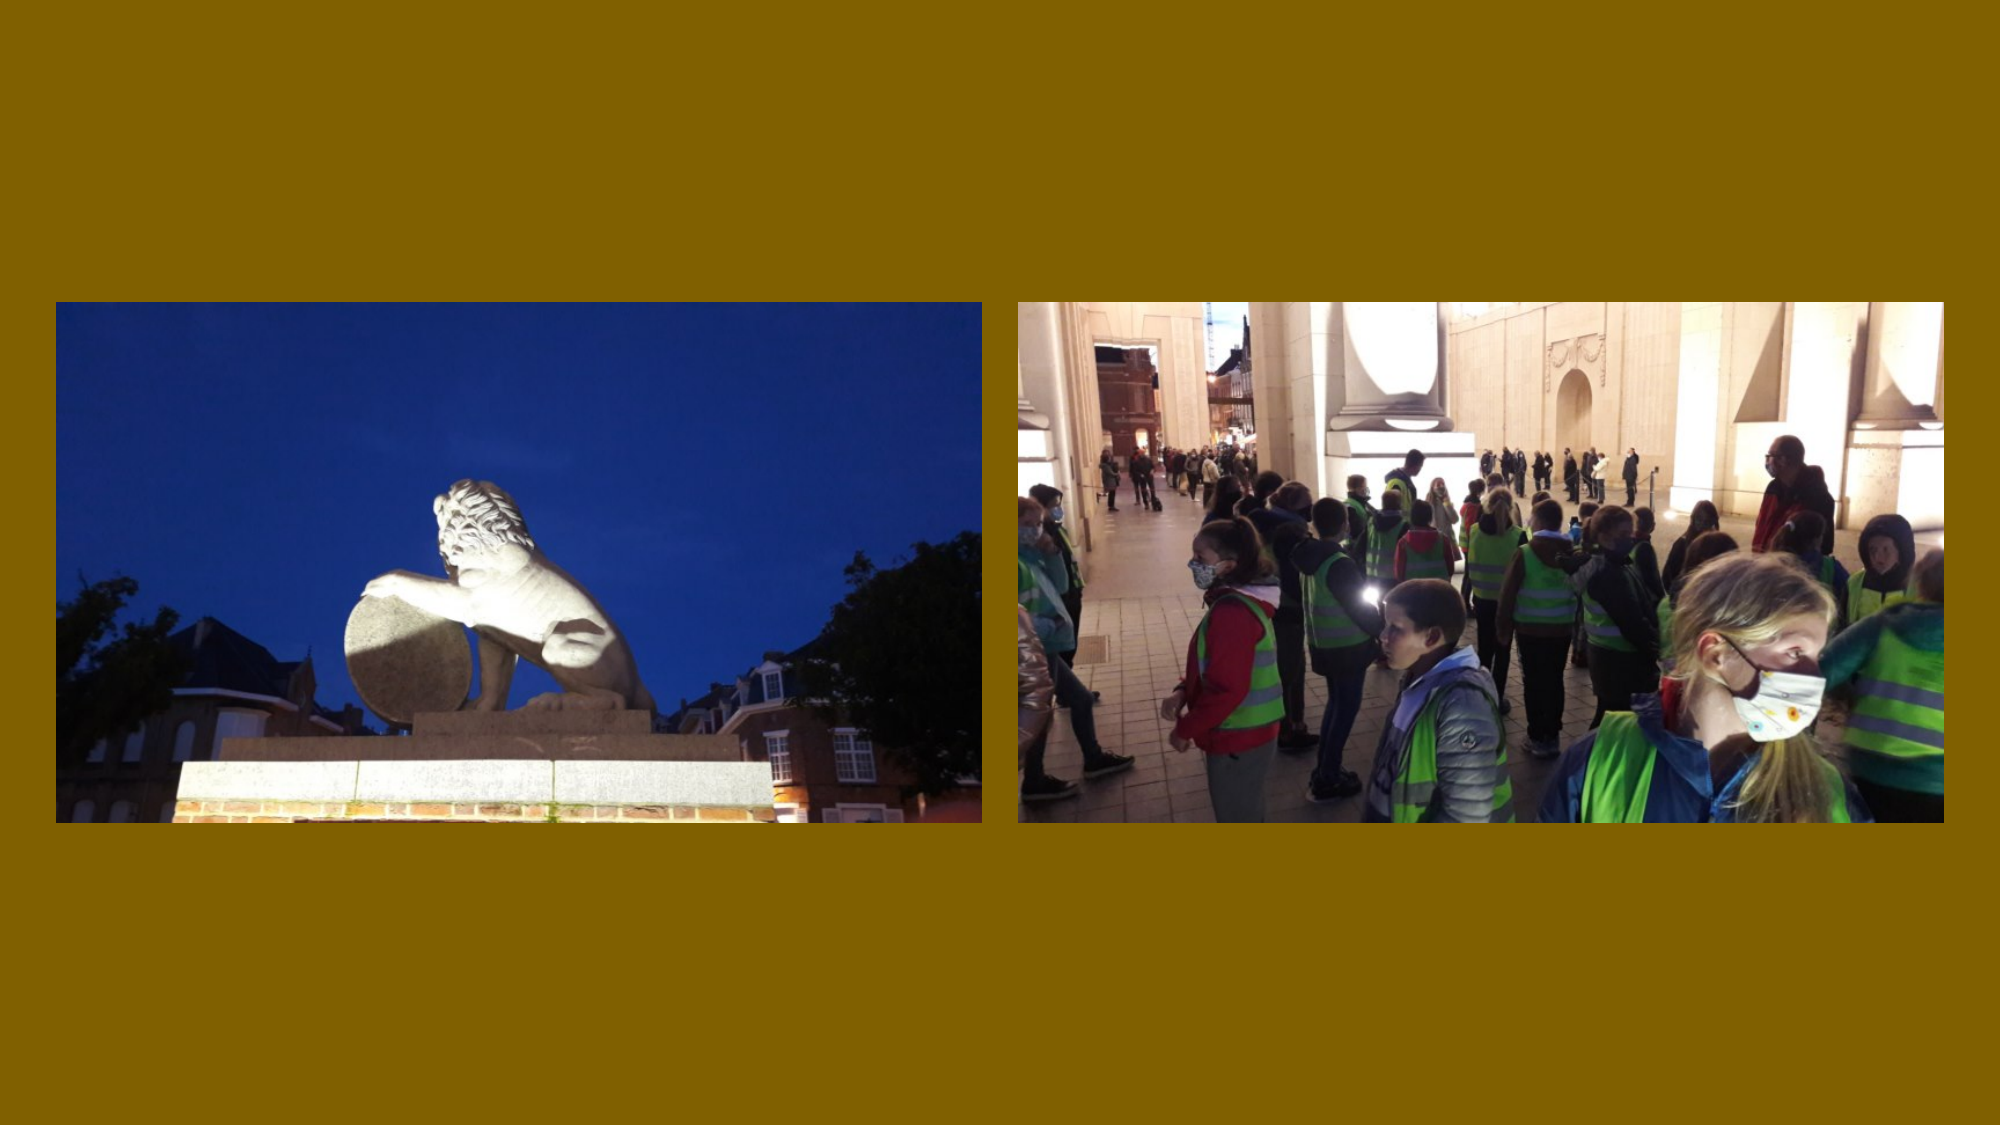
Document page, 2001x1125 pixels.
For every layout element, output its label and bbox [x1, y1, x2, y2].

picture [1018, 302, 1944, 823]
picture [56, 302, 982, 823]
